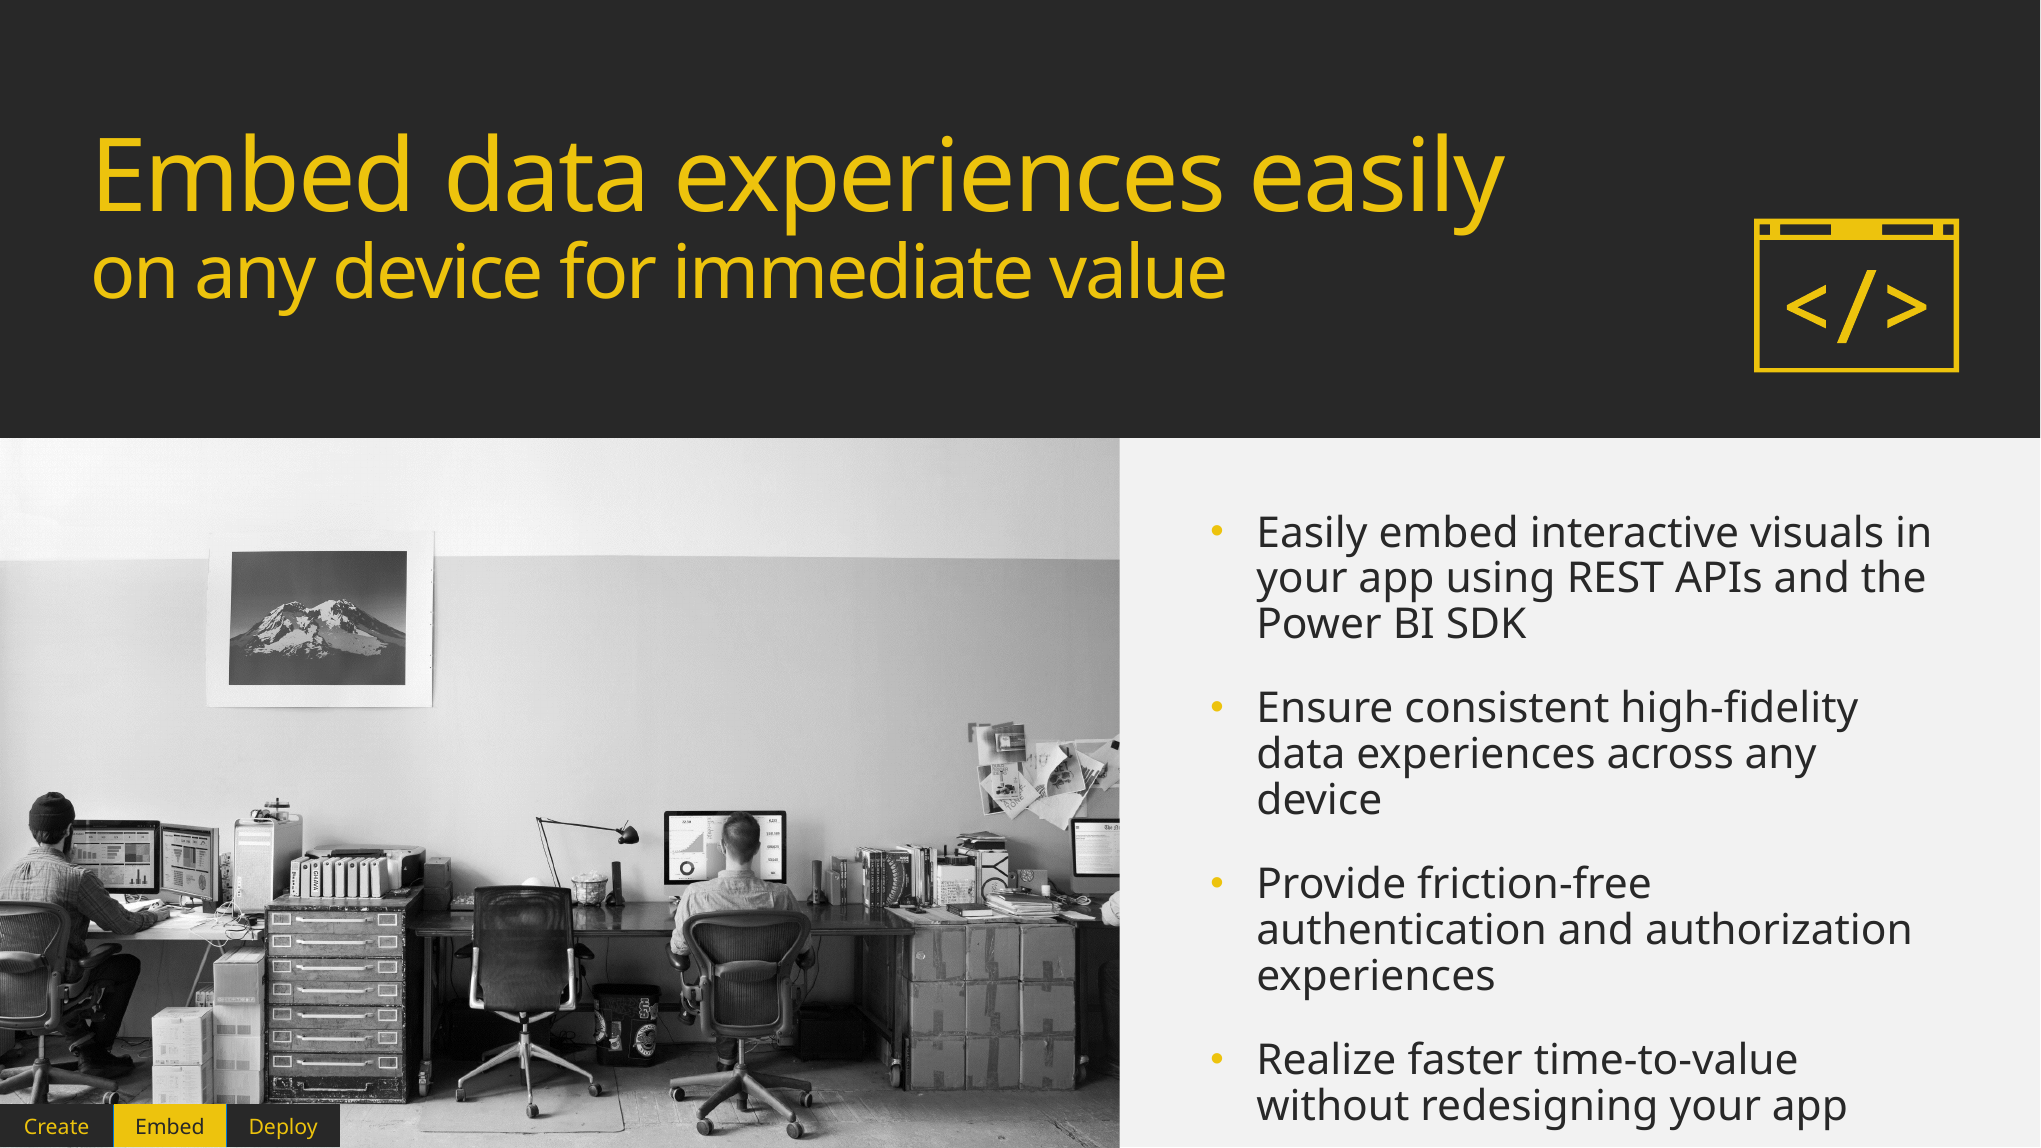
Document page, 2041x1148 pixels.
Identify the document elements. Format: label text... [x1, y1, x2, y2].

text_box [1753, 218, 1960, 373]
picture [0, 437, 1120, 1148]
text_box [0, 1104, 340, 1148]
list Easily embed interactive visuals in your app using REST APIs and the Power BI SDK Ensure consistent high-fidelity data experiences across any device Provide friction-free authentication and authorization experiences Realize faster time-to-value without redesigning your app [1186, 495, 1960, 1038]
title Embed data experiences easily on any device for immediate value [0, 0, 2041, 438]
